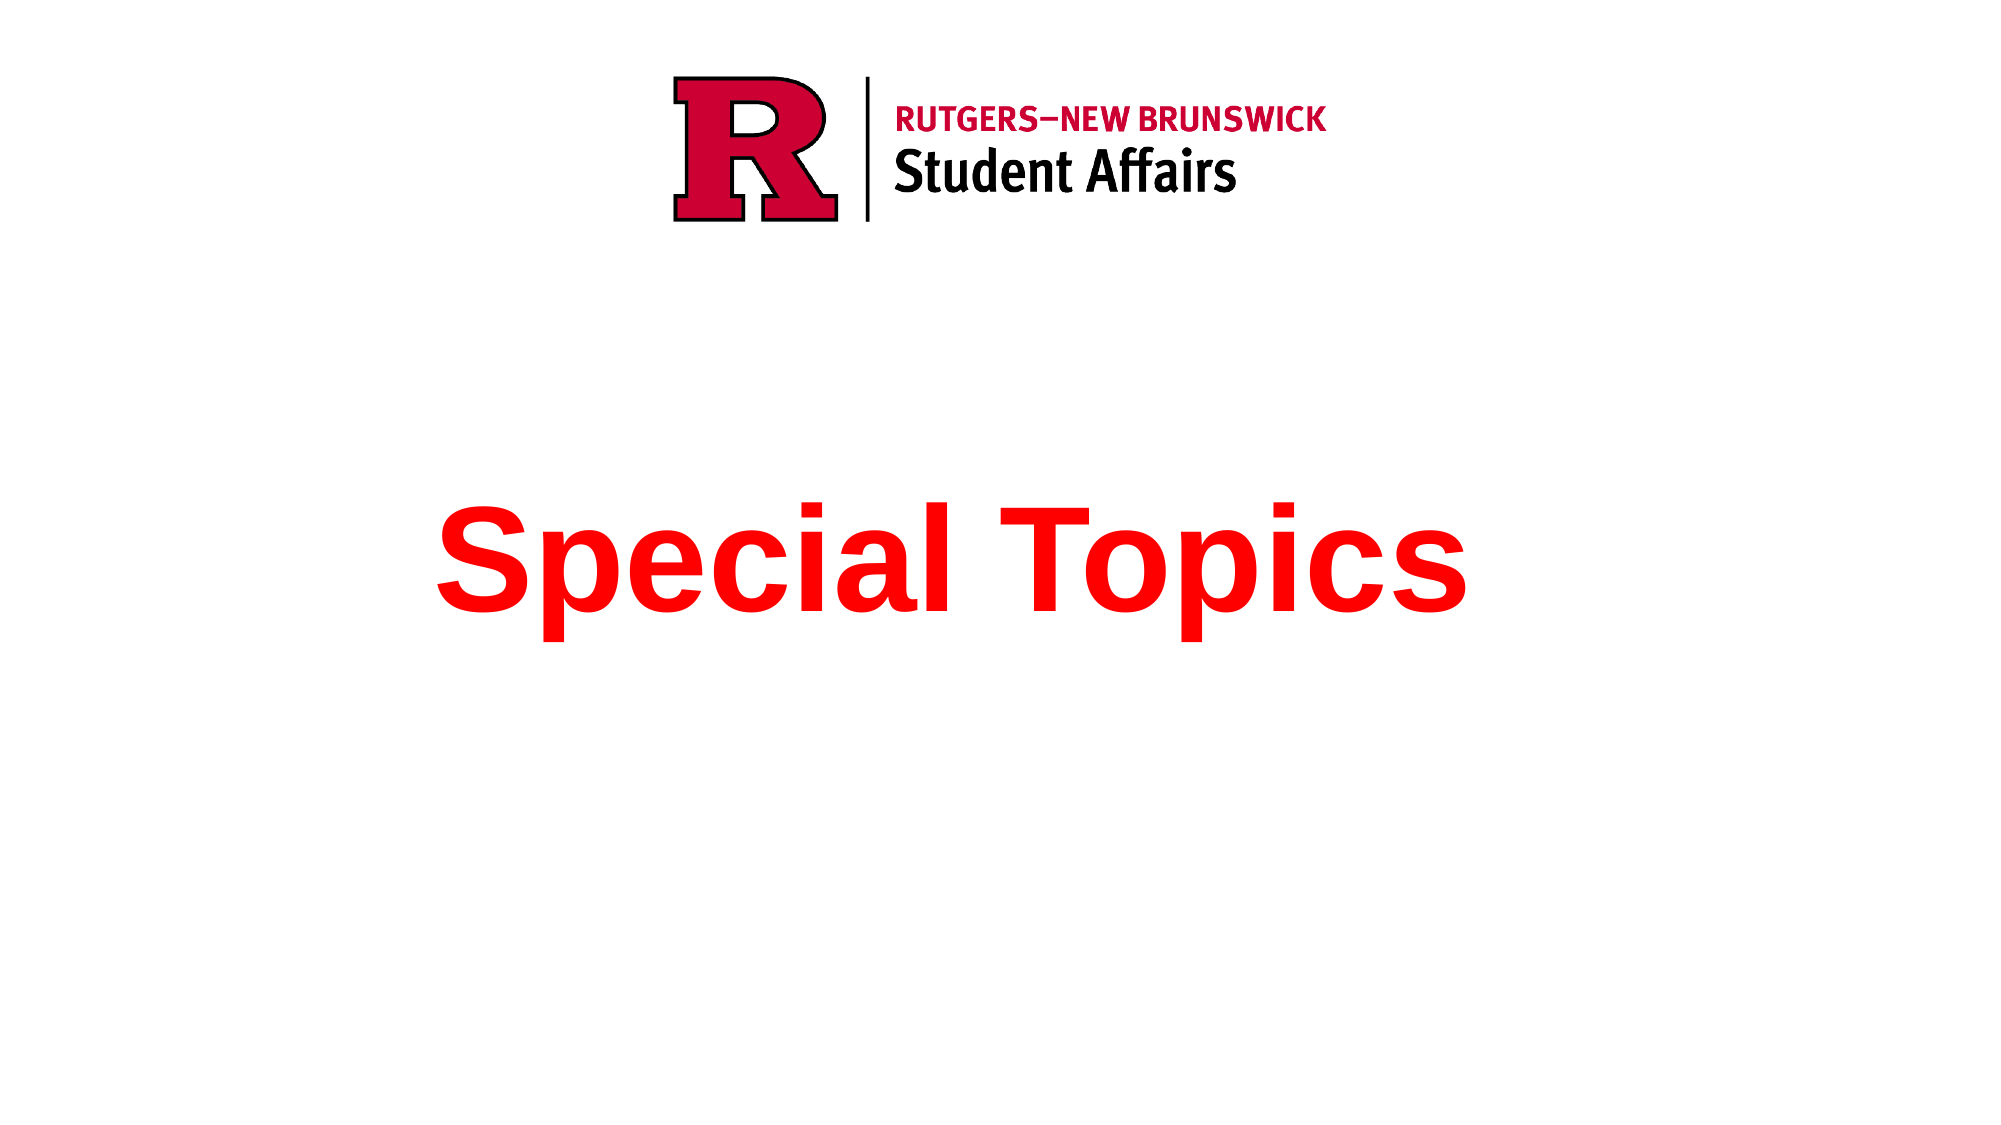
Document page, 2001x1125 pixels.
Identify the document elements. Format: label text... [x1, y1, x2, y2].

subtitle Special Topics [198, 243, 1750, 1091]
picture [673, 76, 1327, 222]
